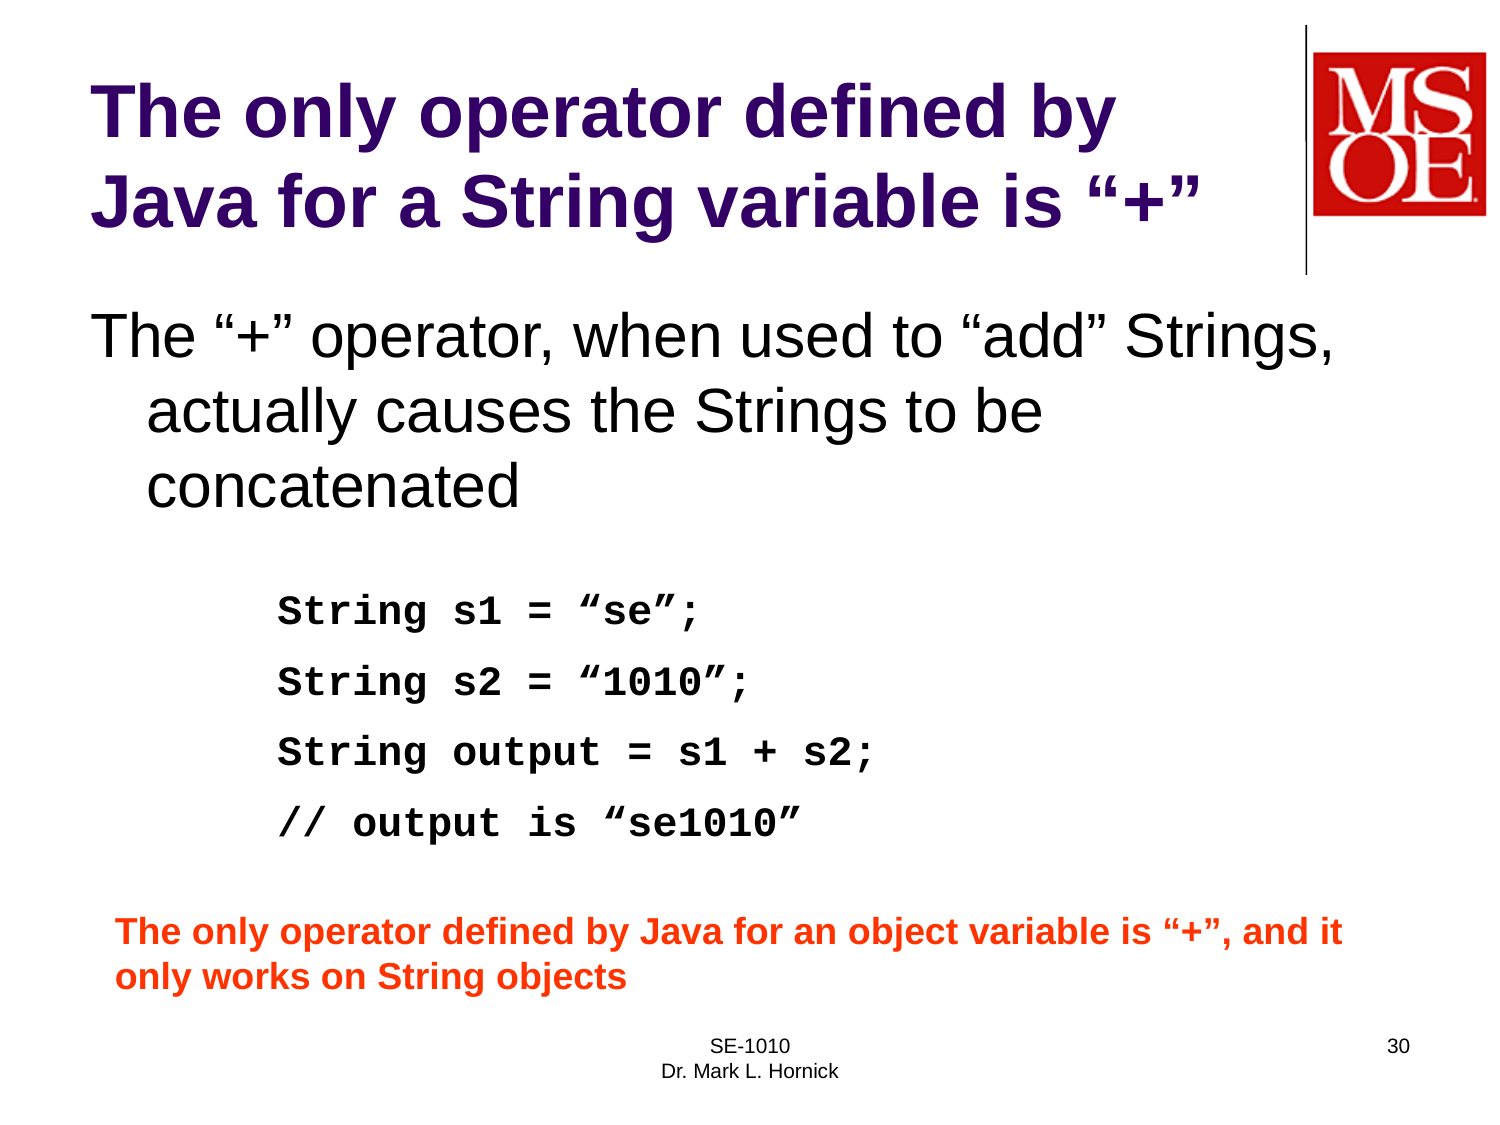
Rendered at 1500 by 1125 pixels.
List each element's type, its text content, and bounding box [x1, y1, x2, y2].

list The “+” operator, when used to “add” Strings, actually causes the Strings to be concatenated [74, 287, 1426, 906]
text_box String s1 = “se”; String s2 = “1010”; String output = s1 + s2; // output is “se1010” [262, 575, 1275, 853]
title The only operator defined by Java for a String variable is “+” [74, 37, 1313, 251]
text_box The only operator defined by Java for an object variable is “+”, and it only works on String objects [99, 899, 1413, 1005]
footer SE-1010 Dr. Mark L. Hornick [512, 1024, 988, 1101]
slide_number 30 [1074, 1024, 1426, 1101]
picture [1313, 37, 1488, 232]
